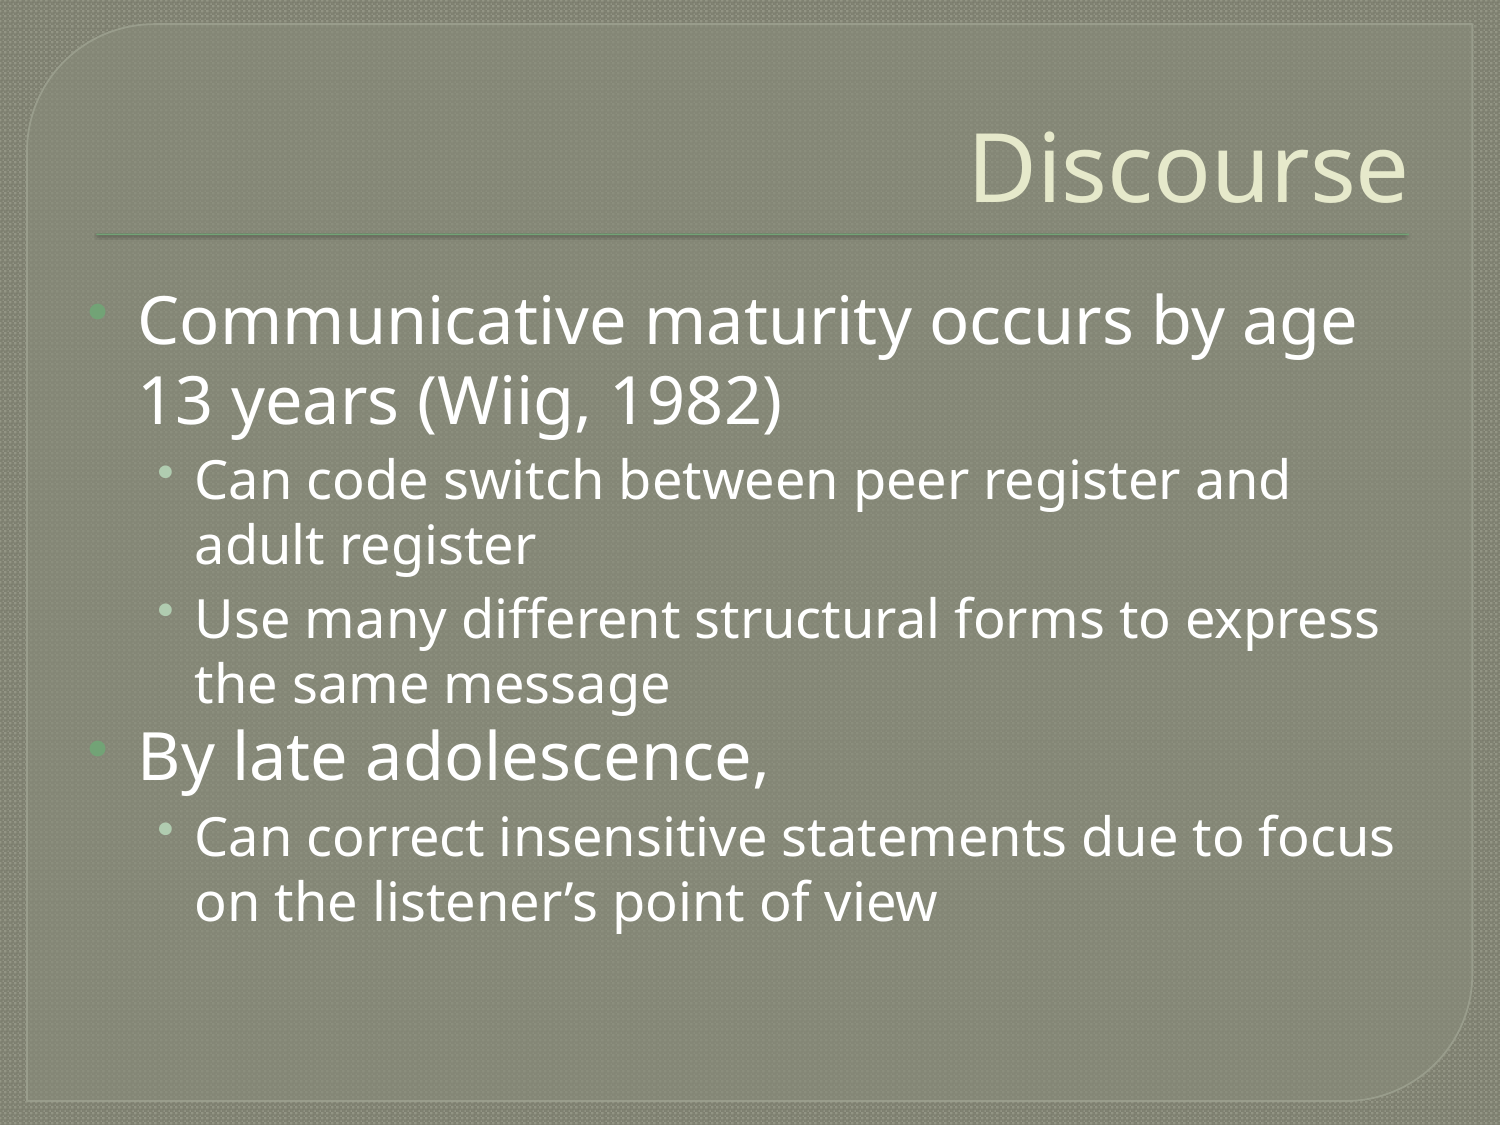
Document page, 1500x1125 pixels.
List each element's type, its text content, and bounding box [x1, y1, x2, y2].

list Communicative maturity occurs by age 13 years (Wiig, 1982) Can code switch between peer register and adult register Use many different structural forms to express the same message By late adolescence, Can correct insensitive statements due to focus on the listener’s point of view [75, 270, 1425, 1013]
title Discourse [75, 41, 1425, 230]
